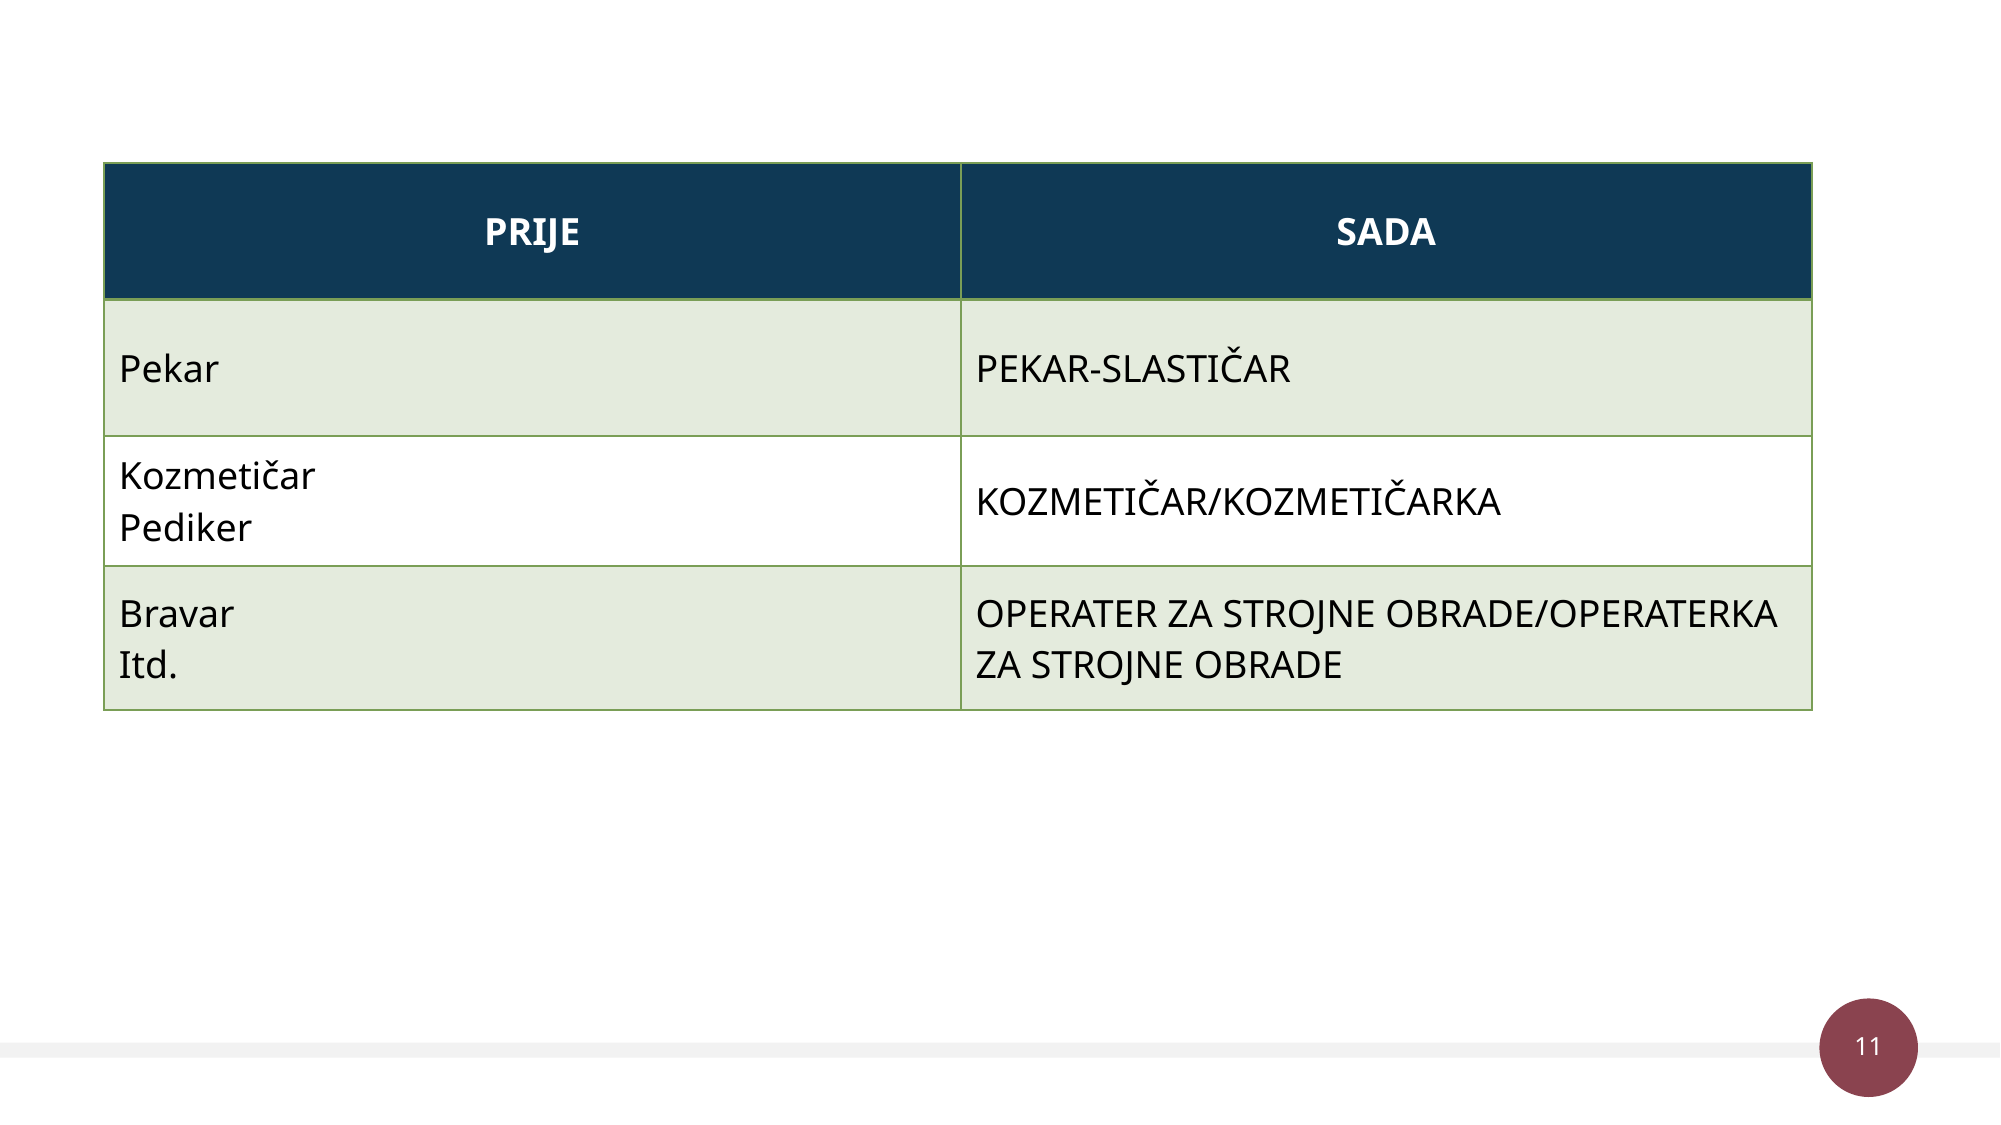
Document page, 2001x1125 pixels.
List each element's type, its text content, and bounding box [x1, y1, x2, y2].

table_cell OPERATER ZA STROJNE OBRADE/OPERATERKA ZA STROJNE OBRADE [962, 567, 1811, 709]
table_header PRIJE [105, 164, 960, 298]
table_cell Bravar Itd. [105, 567, 960, 709]
table_cell PEKAR-SLASTIČAR [962, 301, 1811, 435]
table_cell KOZMETIČAR/KOZMETIČARKA [962, 437, 1811, 565]
table_header SADA [962, 164, 1811, 298]
table_cell Pekar [105, 301, 960, 435]
table_cell Kozmetičar Pediker [105, 437, 960, 565]
